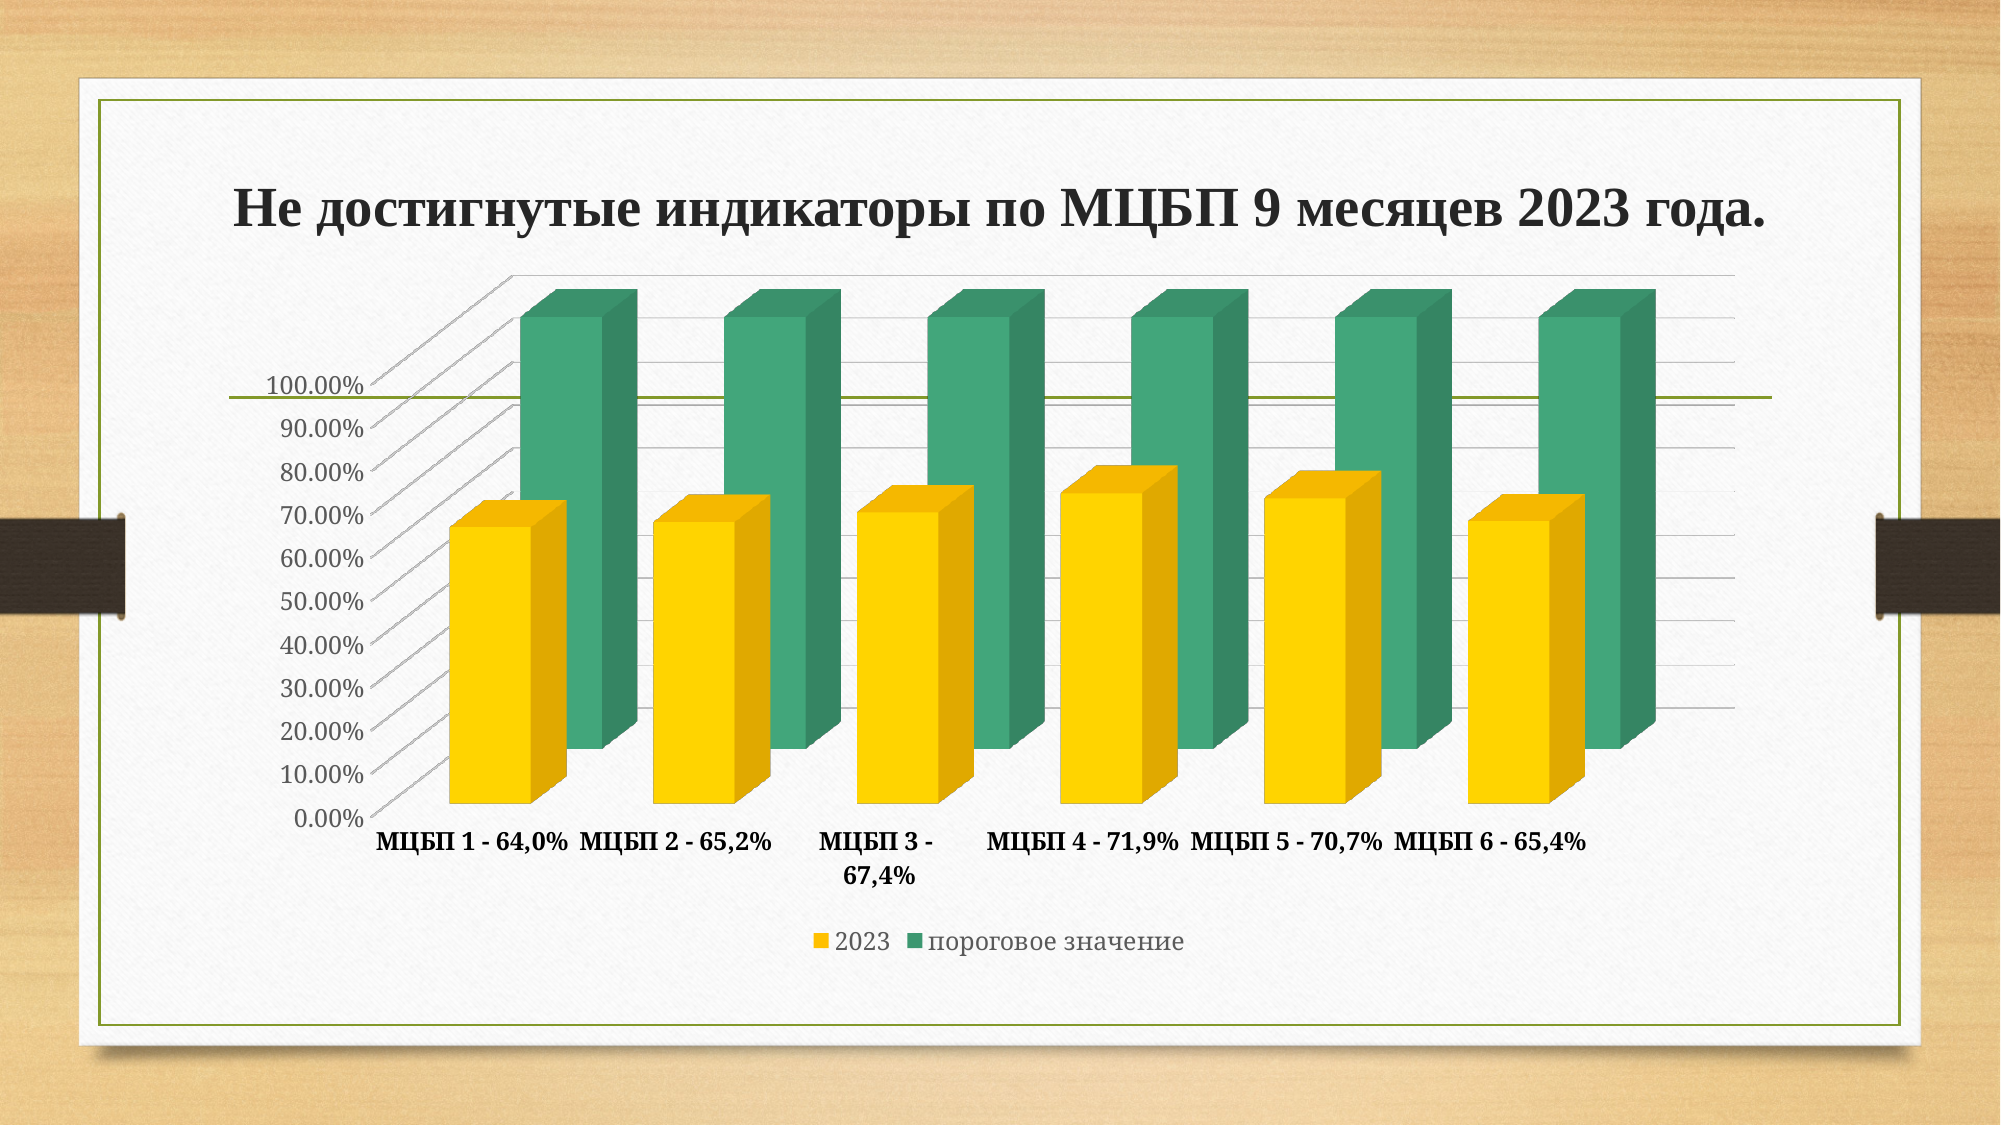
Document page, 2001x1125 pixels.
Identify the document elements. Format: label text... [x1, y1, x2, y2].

chart [212, 260, 1788, 964]
picture [0, 0, 2001, 1125]
title Не достигнутые индикаторы по МЦБП 9 месяцев 2023 года. [212, 129, 1788, 260]
